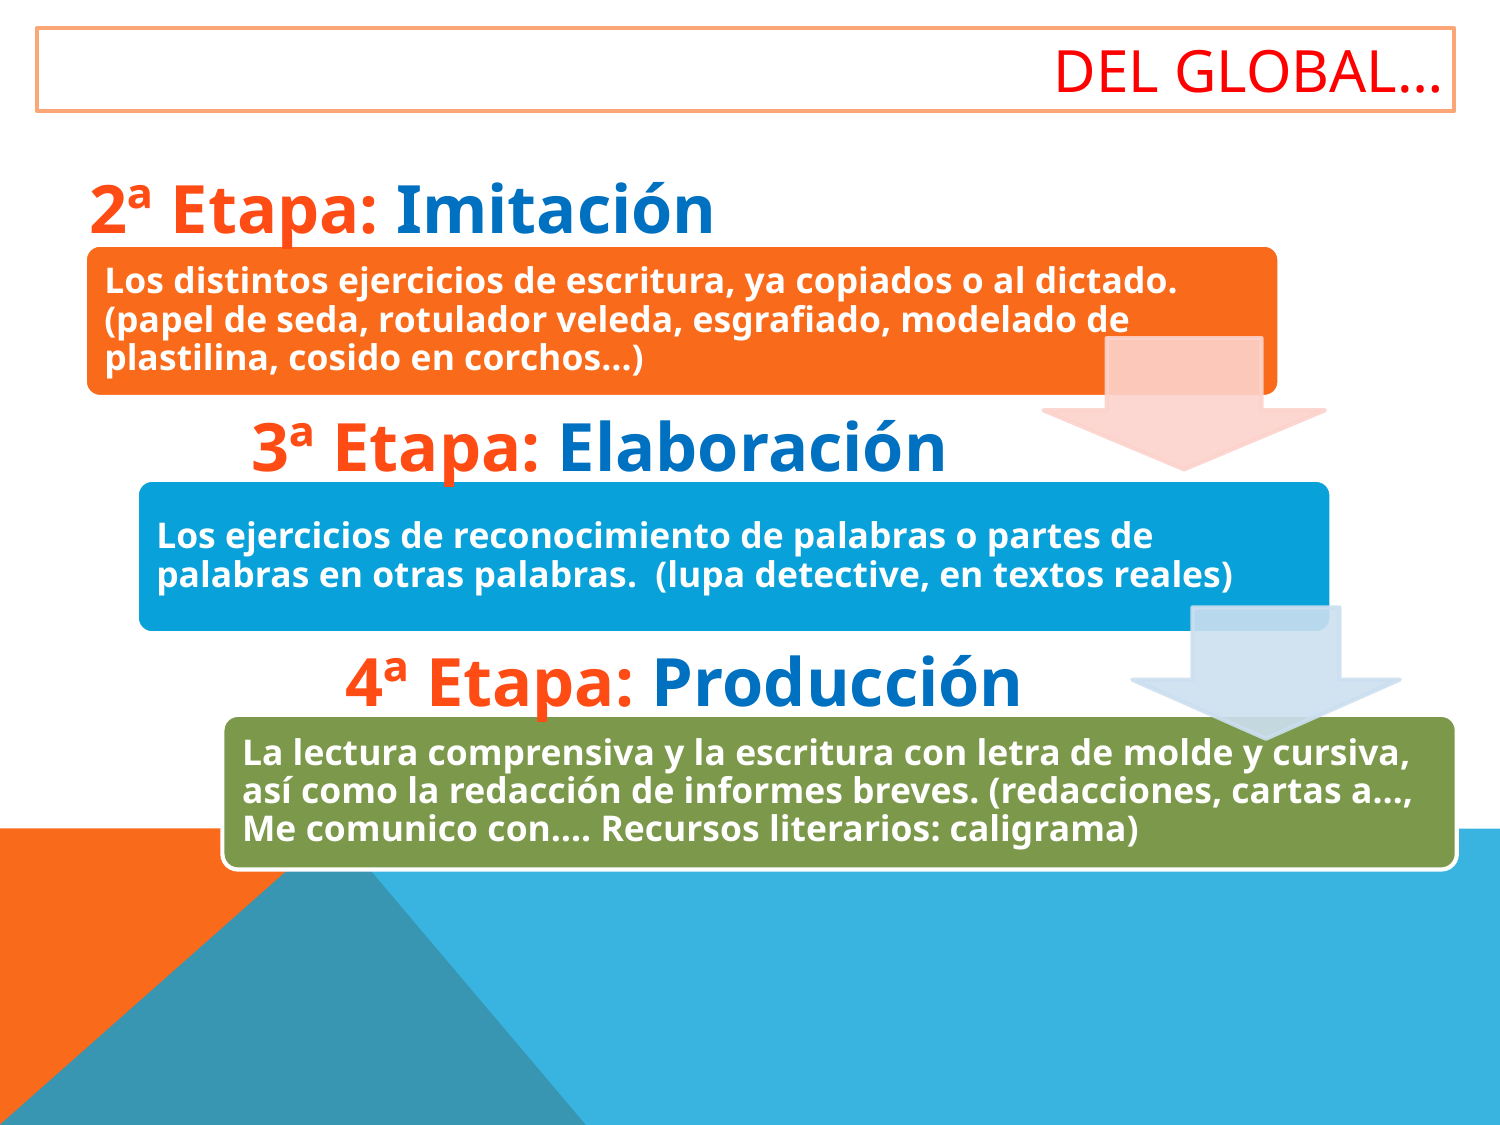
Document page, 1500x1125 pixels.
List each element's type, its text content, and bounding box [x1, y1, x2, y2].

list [41, 219, 1448, 894]
text_box [35, 26, 1456, 113]
title Del global… [224, 24, 1459, 115]
text_box 2ª Etapa: Imitación [74, 159, 749, 218]
